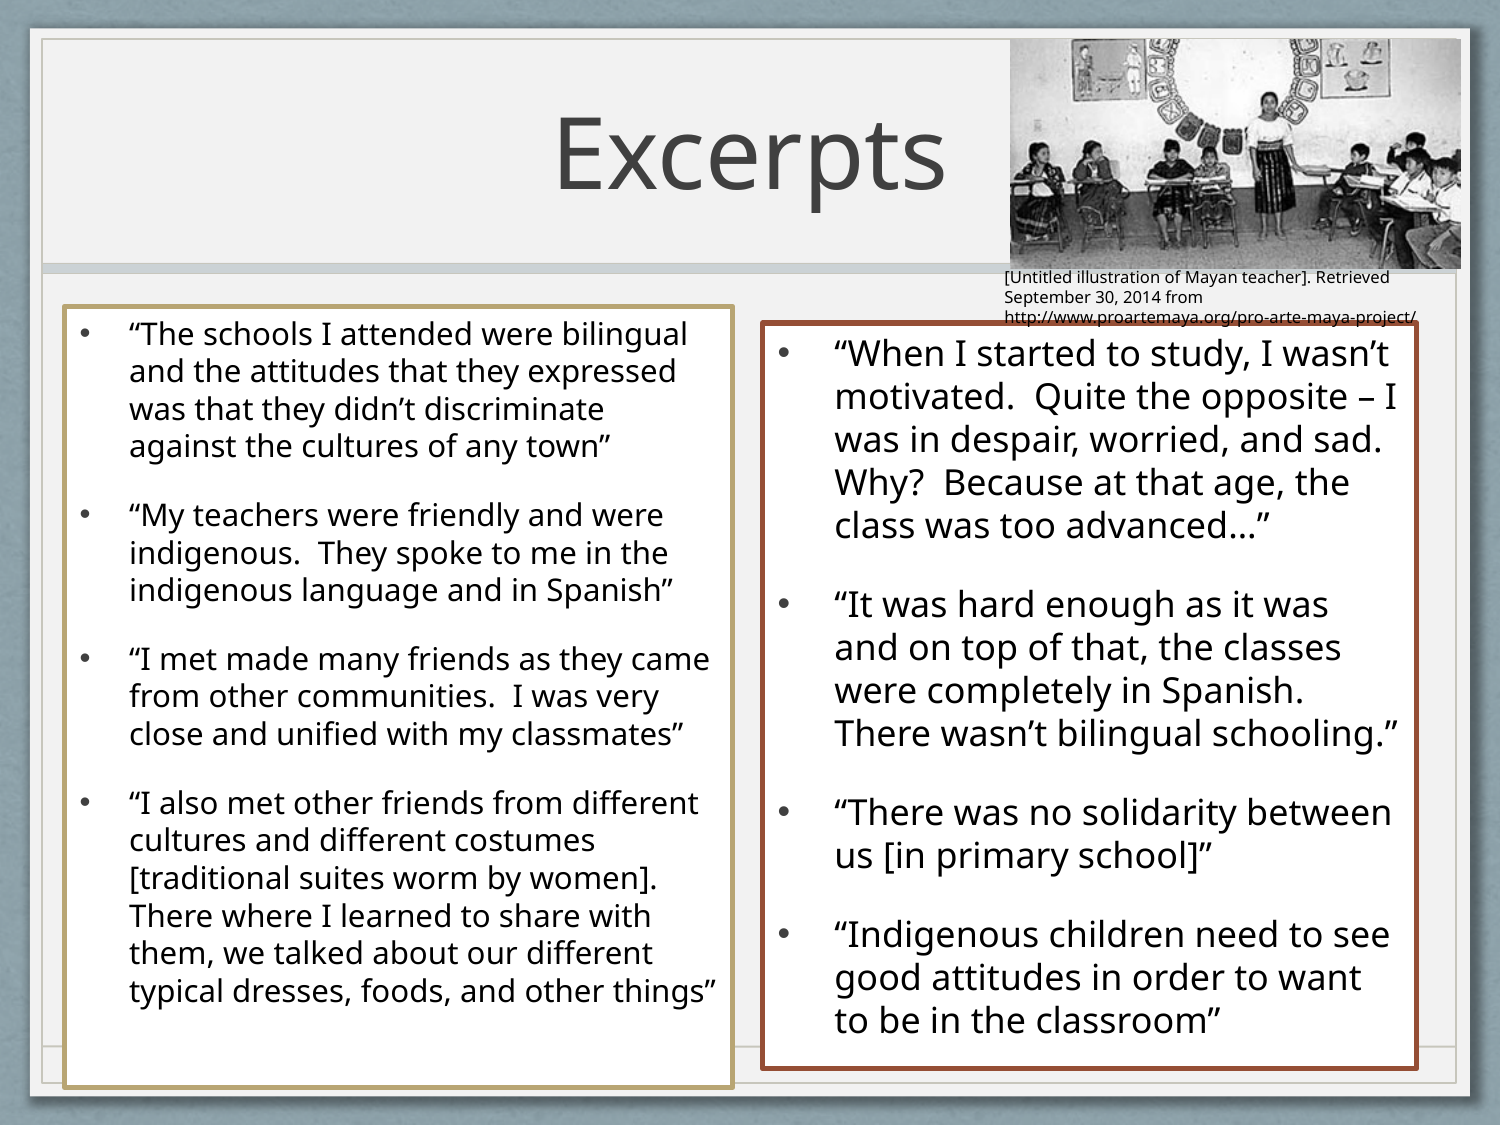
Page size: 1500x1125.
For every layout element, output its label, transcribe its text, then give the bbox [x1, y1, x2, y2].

list “The schools I attended were bilingual and the attitudes that they expressed was that they didn’t discriminate against the cultures of any town” “My teachers were friendly and were indigenous. They spoke to me in the indigenous language and in Spanish” “I met made many friends as they came from other communities. I was very close and unified with my classmates” “I also met other friends from different cultures and different costumes [traditional suites worm by women]. There where I learned to share with them, we talked about our different typical dresses, foods, and other things” [62, 304, 735, 1090]
list “When I started to study, I wasn’t motivated. Quite the opposite – I was in despair, worried, and sad. Why? Because at that age, the class was too advanced…” “It was hard enough as it was and on top of that, the classes were completely in Spanish. There wasn’t bilingual schooling.” “There was no solidarity between us [in primary school]” “Indigenous children need to see good attitudes in order to want to be in the classroom” [760, 320, 1419, 1071]
title Excerpts [147, 40, 1003, 260]
text_box [Untitled illustration of Mayan teacher]. Retrieved September 30, 2014 from http://www.proartemaya.org/pro-arte-maya-project/ [989, 259, 1482, 335]
picture [1009, 39, 1461, 270]
